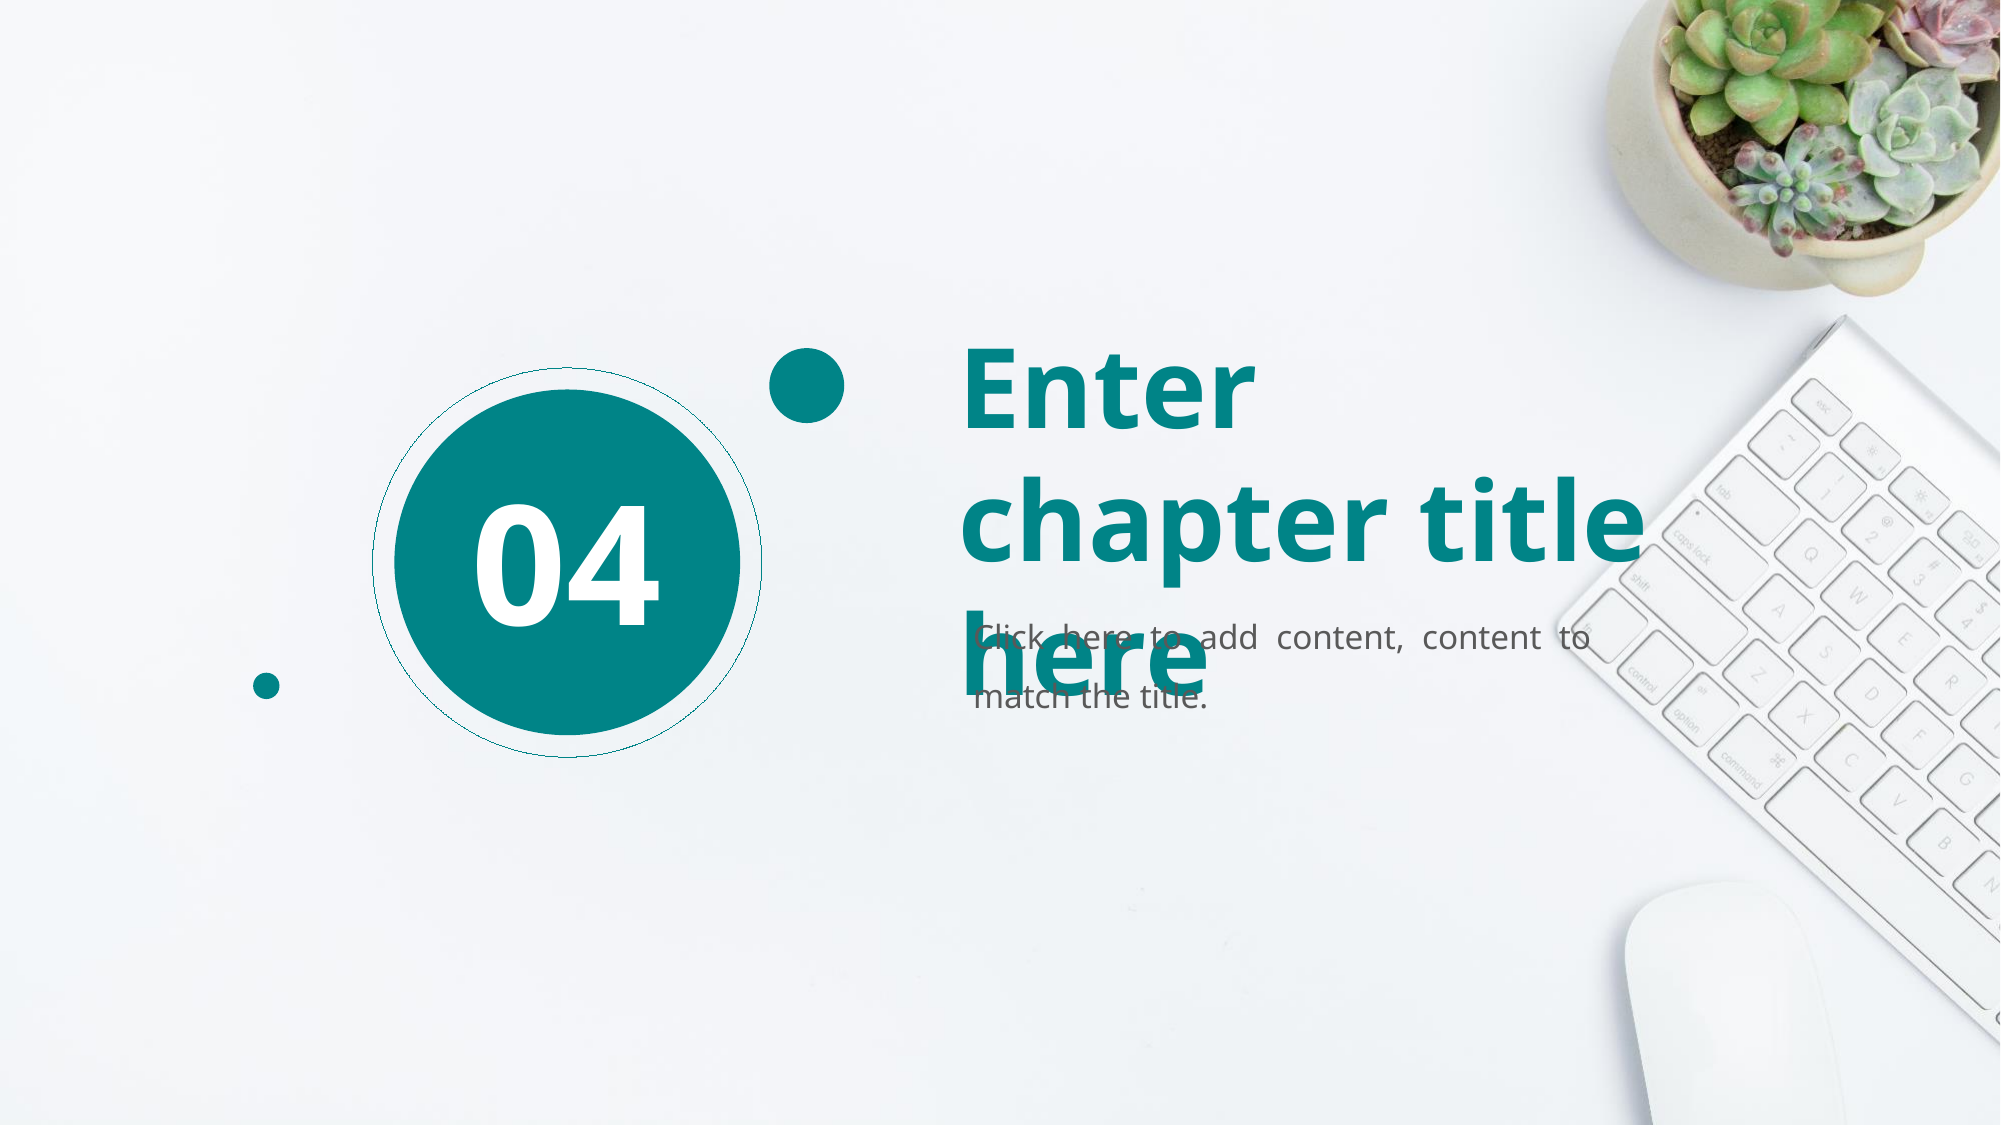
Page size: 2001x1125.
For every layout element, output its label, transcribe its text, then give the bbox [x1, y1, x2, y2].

text_box [372, 367, 762, 758]
picture [0, 0, 2001, 1125]
text_box [769, 348, 845, 424]
text_box [253, 672, 280, 700]
text_box Click here to add content, content to match the title. [973, 595, 1592, 716]
text_box Enter chapter title here [958, 317, 1650, 718]
